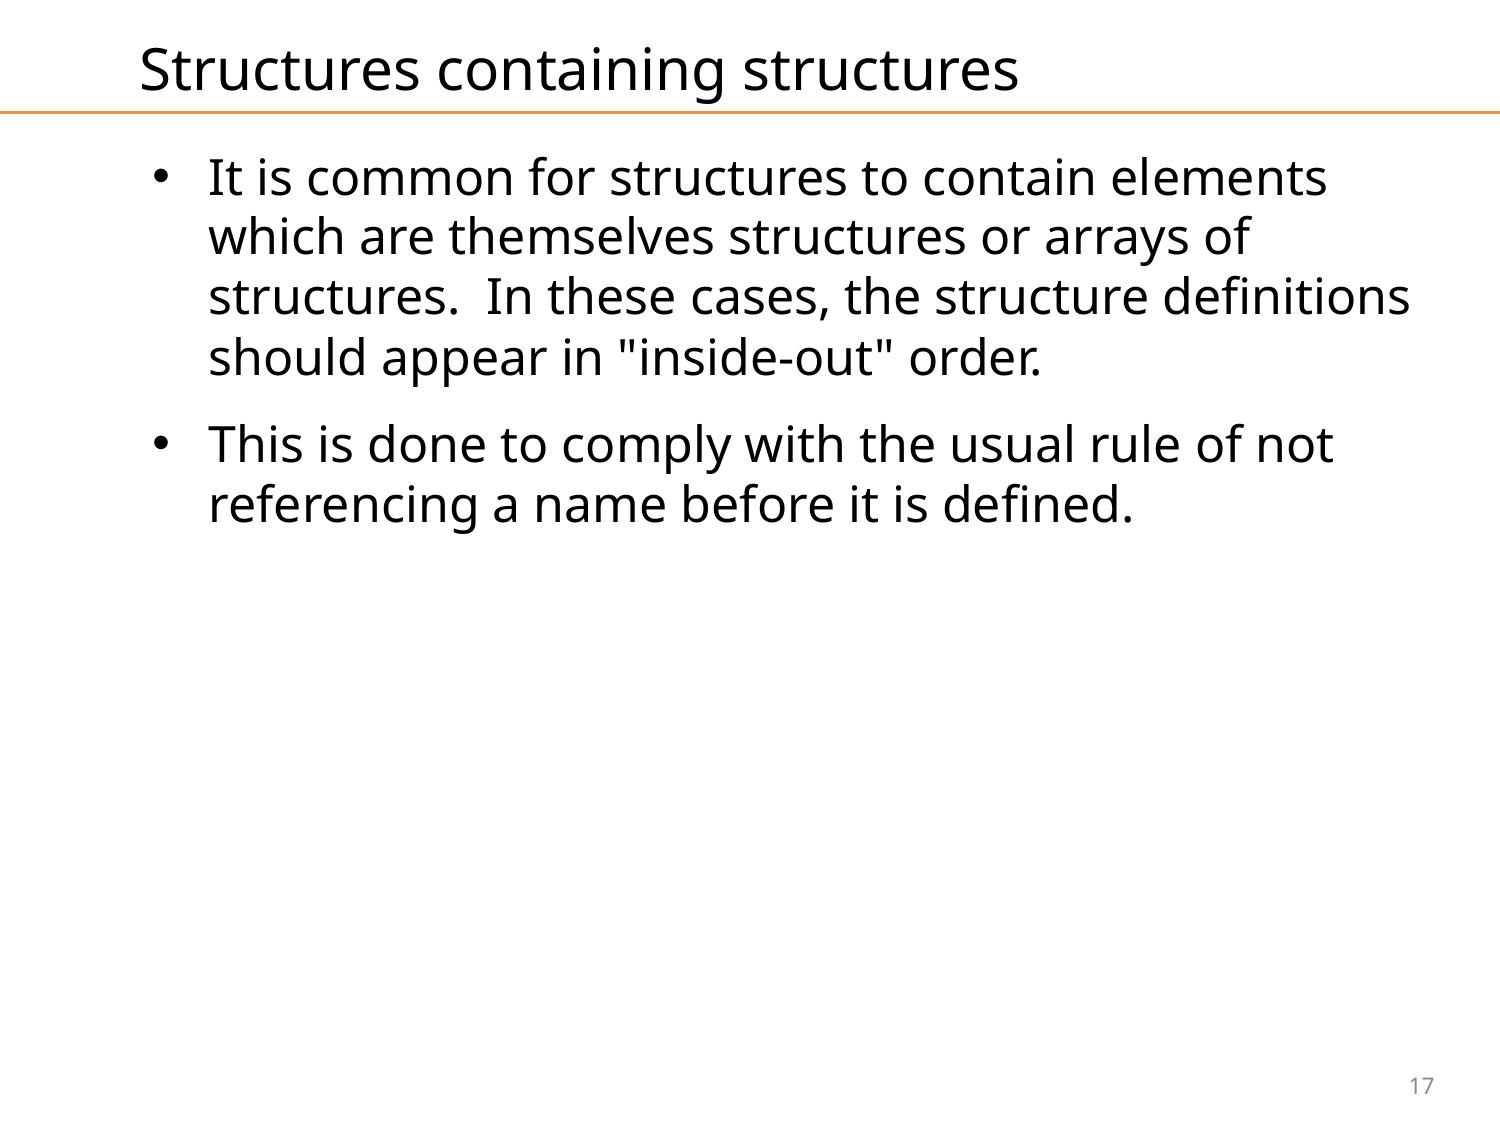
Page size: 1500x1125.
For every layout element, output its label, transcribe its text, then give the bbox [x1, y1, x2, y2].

list It is common for structures to contain elements which are themselves structures or arrays of structures. In these cases, the structure definitions should appear in "inside-out" order. This is done to comply with the usual rule of not referencing a name before it is defined. [137, 137, 1488, 850]
slide_number 17 [1137, 1050, 1450, 1125]
title Structures containing structures [125, 24, 1413, 100]
